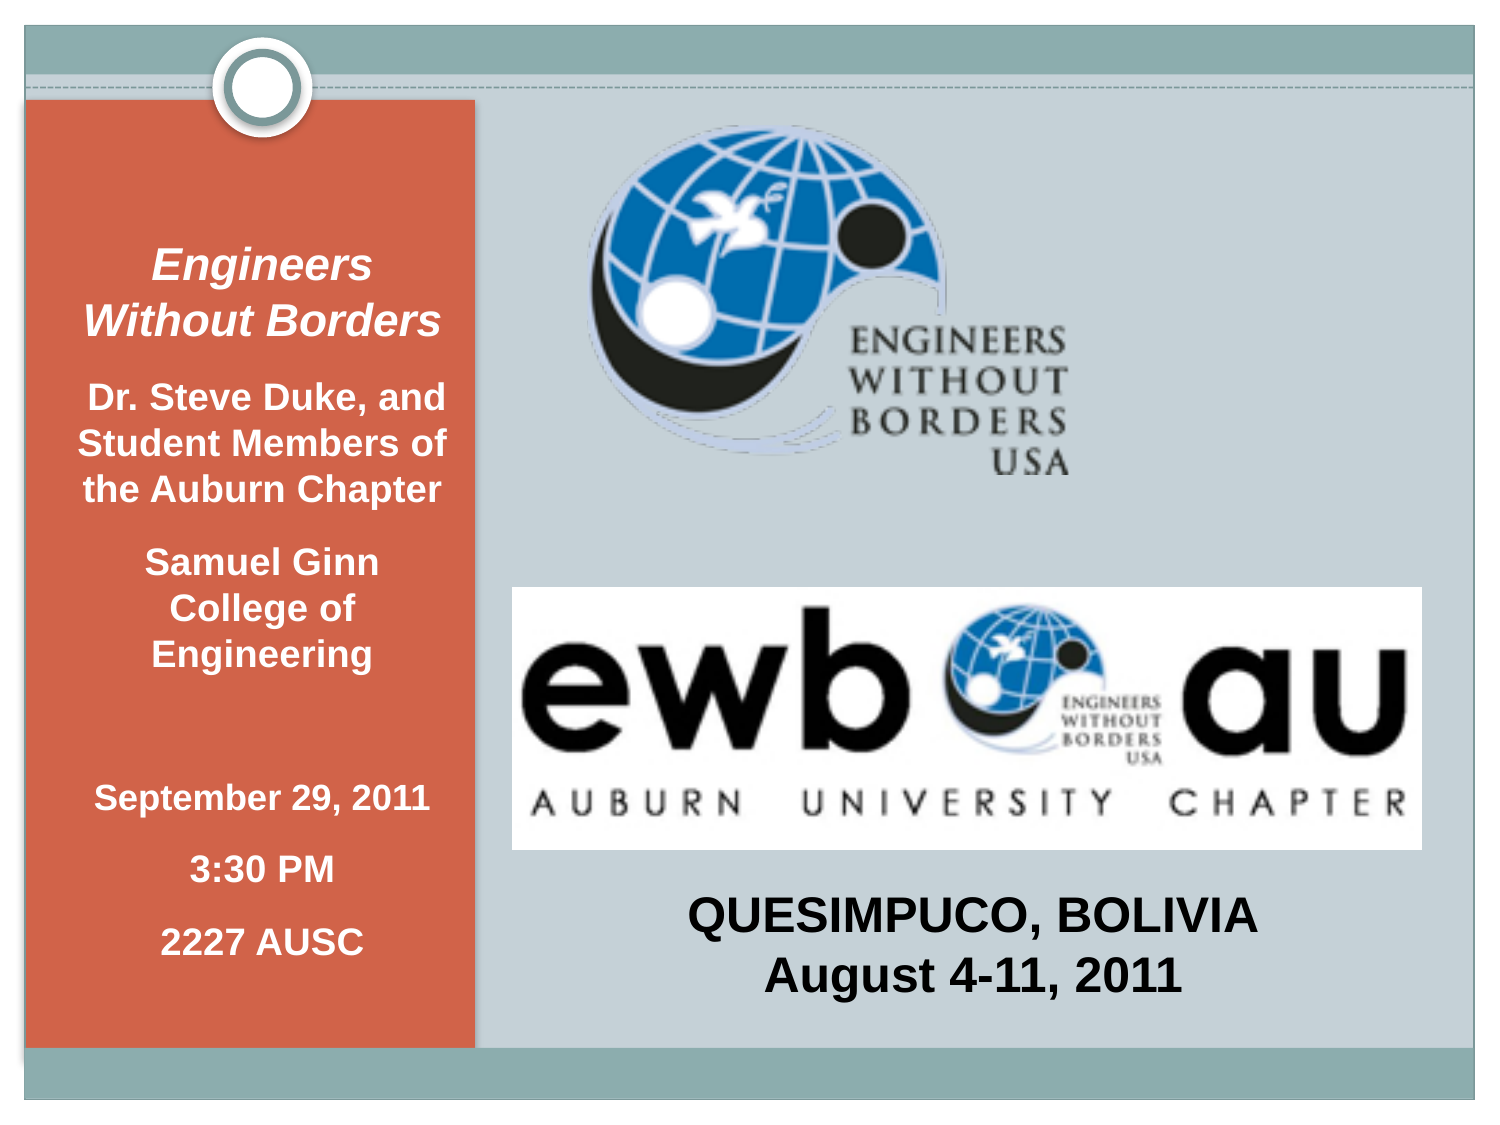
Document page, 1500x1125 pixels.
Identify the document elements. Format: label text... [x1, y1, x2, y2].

picture [587, 124, 1069, 476]
picture [512, 587, 1422, 851]
list Engineers Without Borders Dr. Steve Duke, and Student Members of the Auburn Chapter Samuel Ginn College of Engineering September 29, 2011 3:30 PM 2227 AUSC [62, 162, 463, 1025]
title QUESIMPUCO, BOLIVIA August 4-11, 2011 [492, 875, 1455, 1025]
